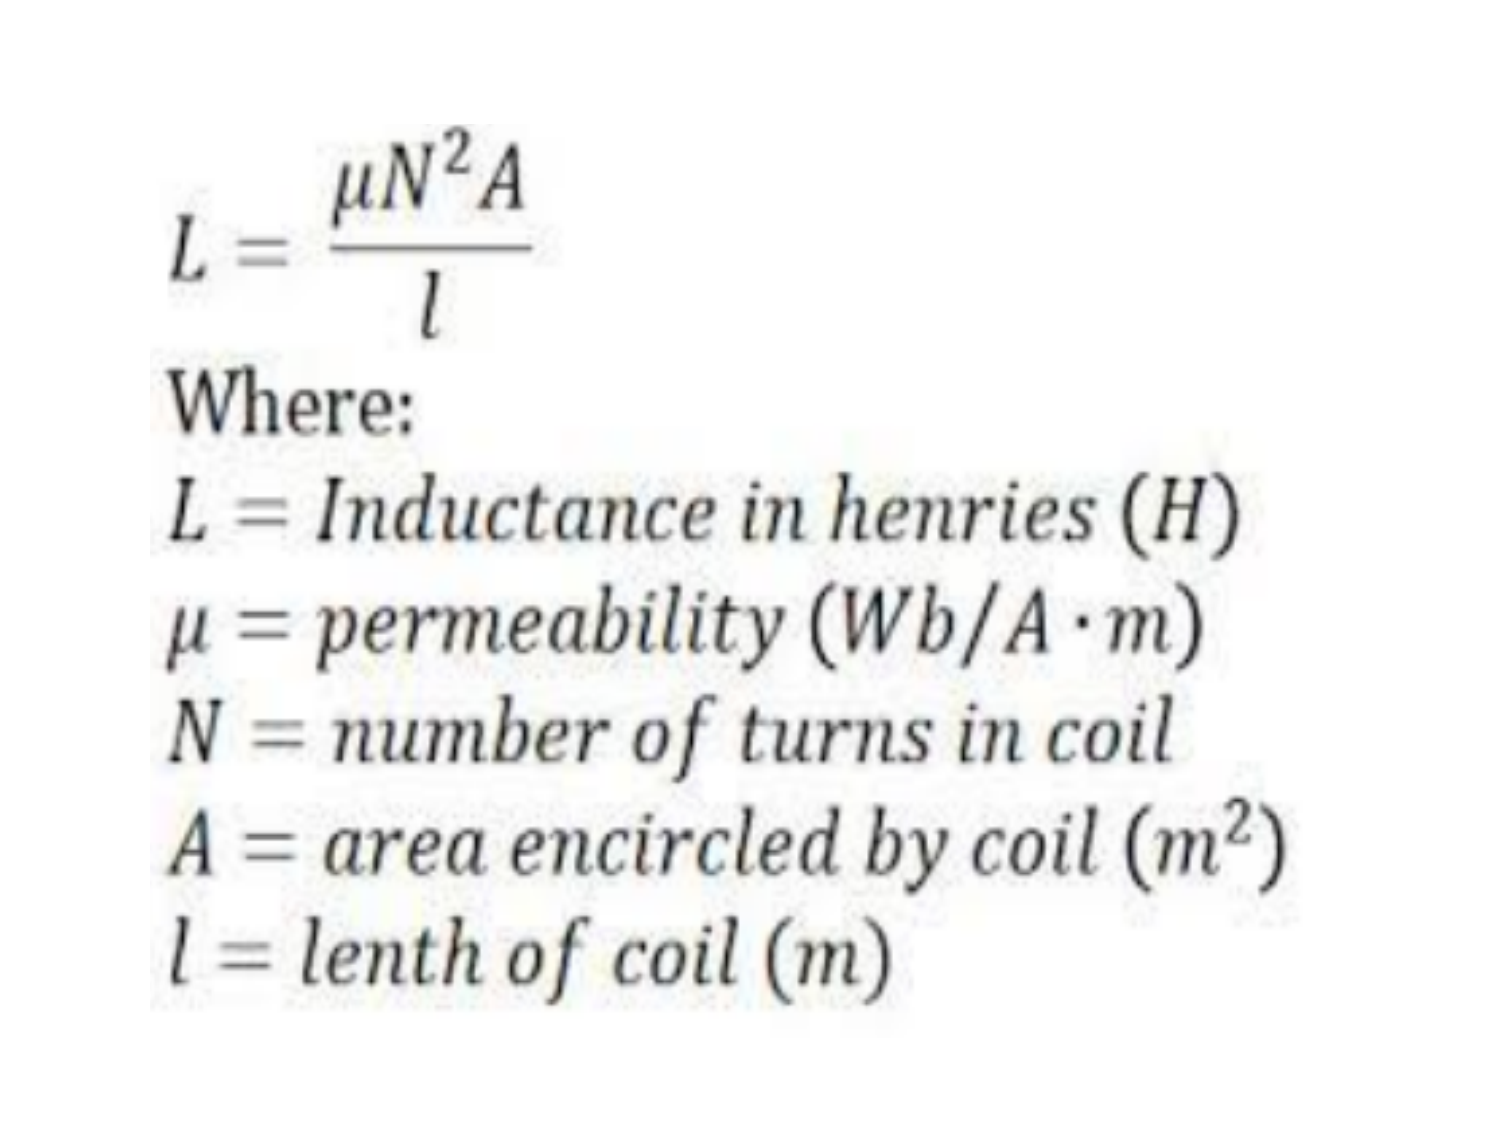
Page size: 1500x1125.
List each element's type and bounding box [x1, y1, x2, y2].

picture [149, 124, 1313, 1038]
